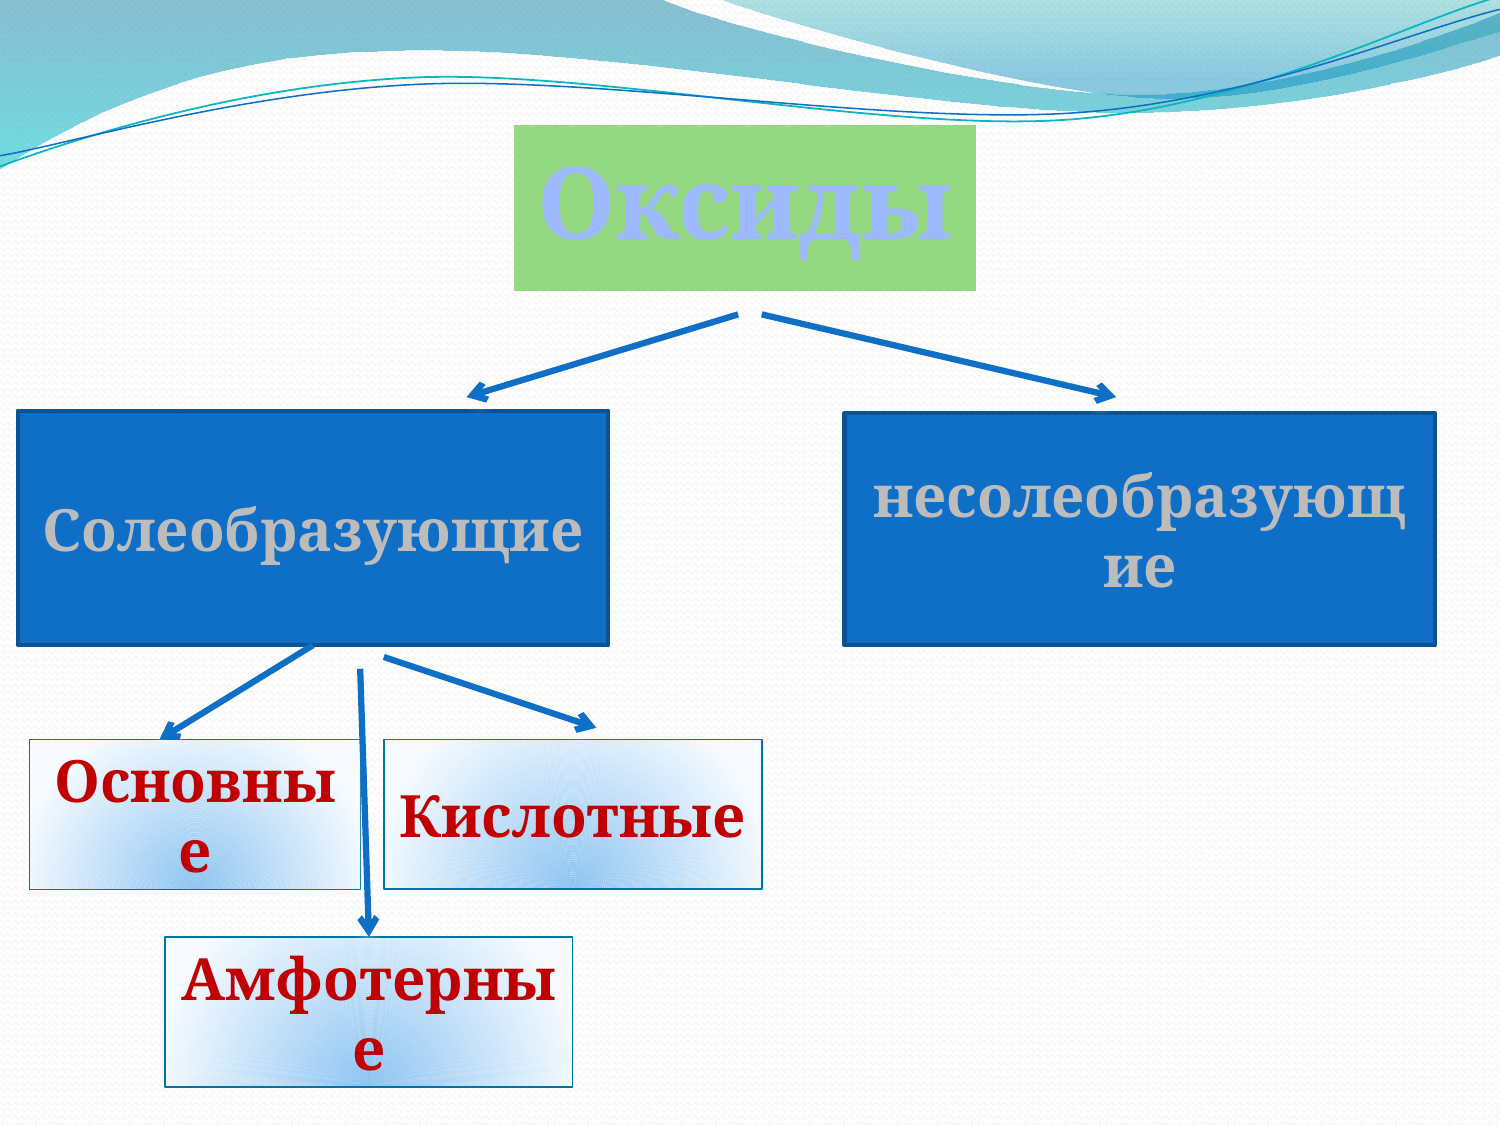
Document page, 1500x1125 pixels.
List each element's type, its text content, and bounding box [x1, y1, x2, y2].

text_box Амфотерные [164, 936, 573, 1088]
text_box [159, 644, 314, 740]
table_header Оксиды [514, 125, 976, 291]
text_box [761, 314, 1117, 398]
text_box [466, 314, 739, 398]
text_box Солеобразующие [16, 409, 610, 647]
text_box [359, 668, 370, 938]
text_box несолеобразующие [842, 411, 1437, 647]
text_box Основные [29, 739, 352, 890]
text_box Кислотные [383, 739, 763, 890]
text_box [383, 656, 597, 729]
